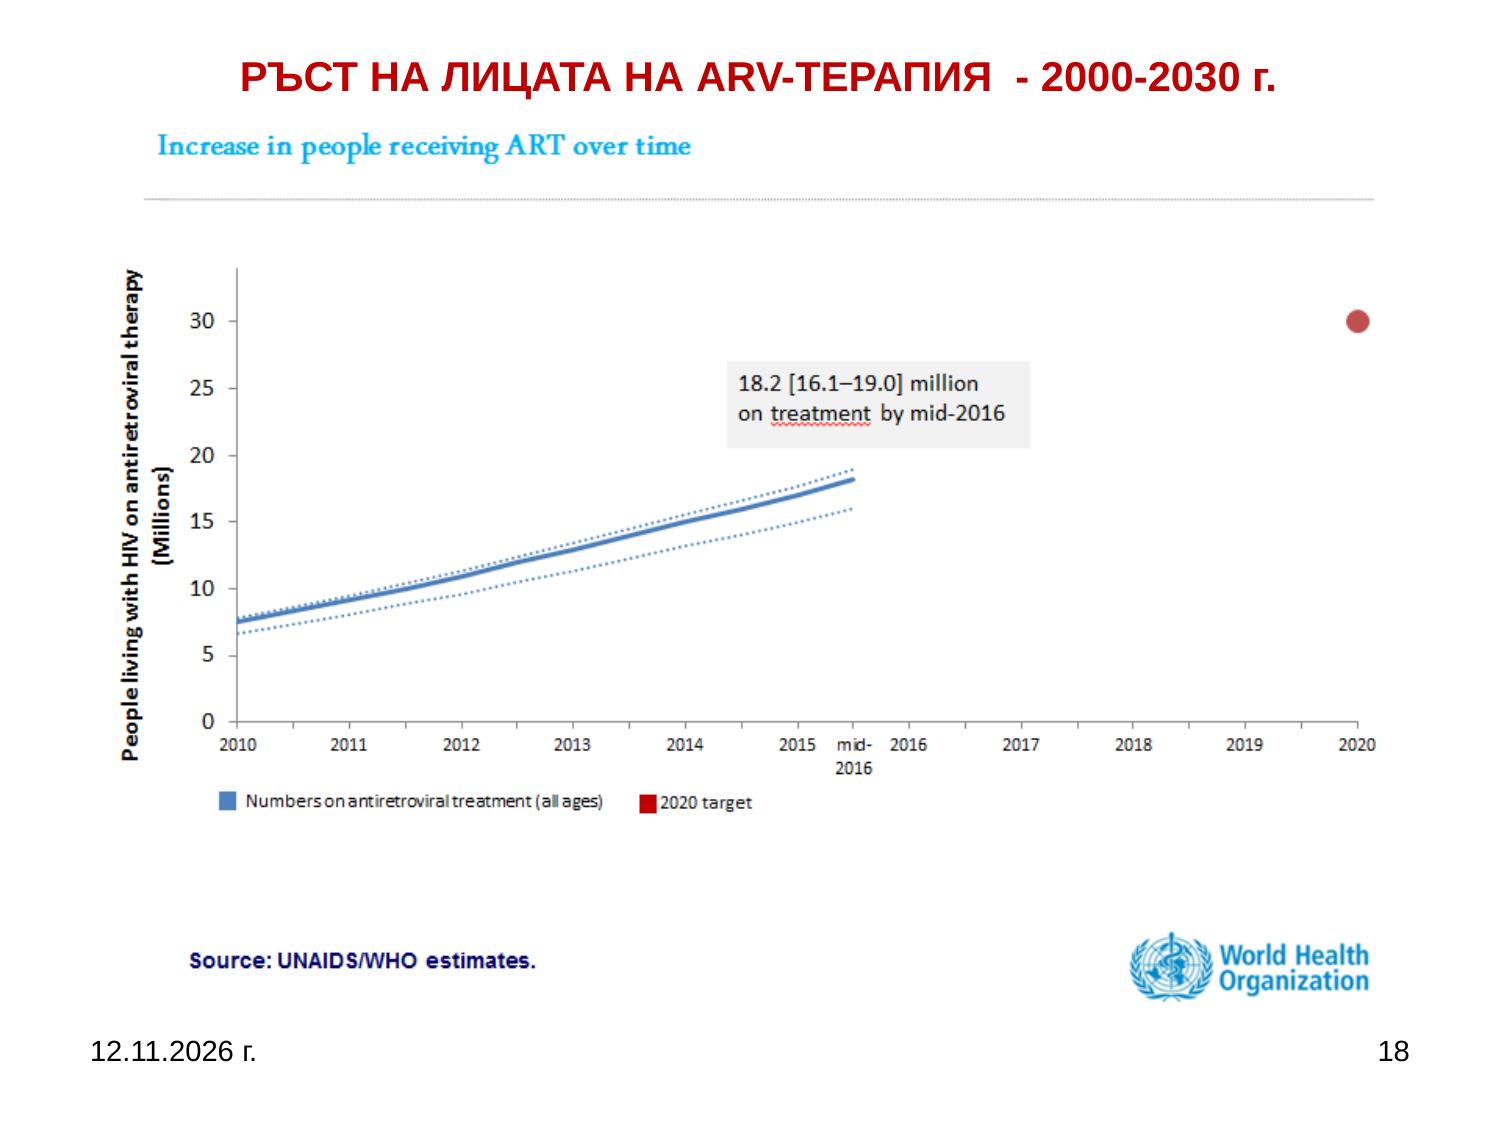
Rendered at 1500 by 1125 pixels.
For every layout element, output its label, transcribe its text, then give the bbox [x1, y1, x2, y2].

text_box РЪСТ НА ЛИЦАТА НА ARV-ТЕРАПИЯ - 2000-2030 г. [17, 42, 1500, 108]
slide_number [75, 1024, 425, 1103]
picture [112, 122, 1387, 1003]
slide_number 18 [1074, 1024, 1425, 1103]
